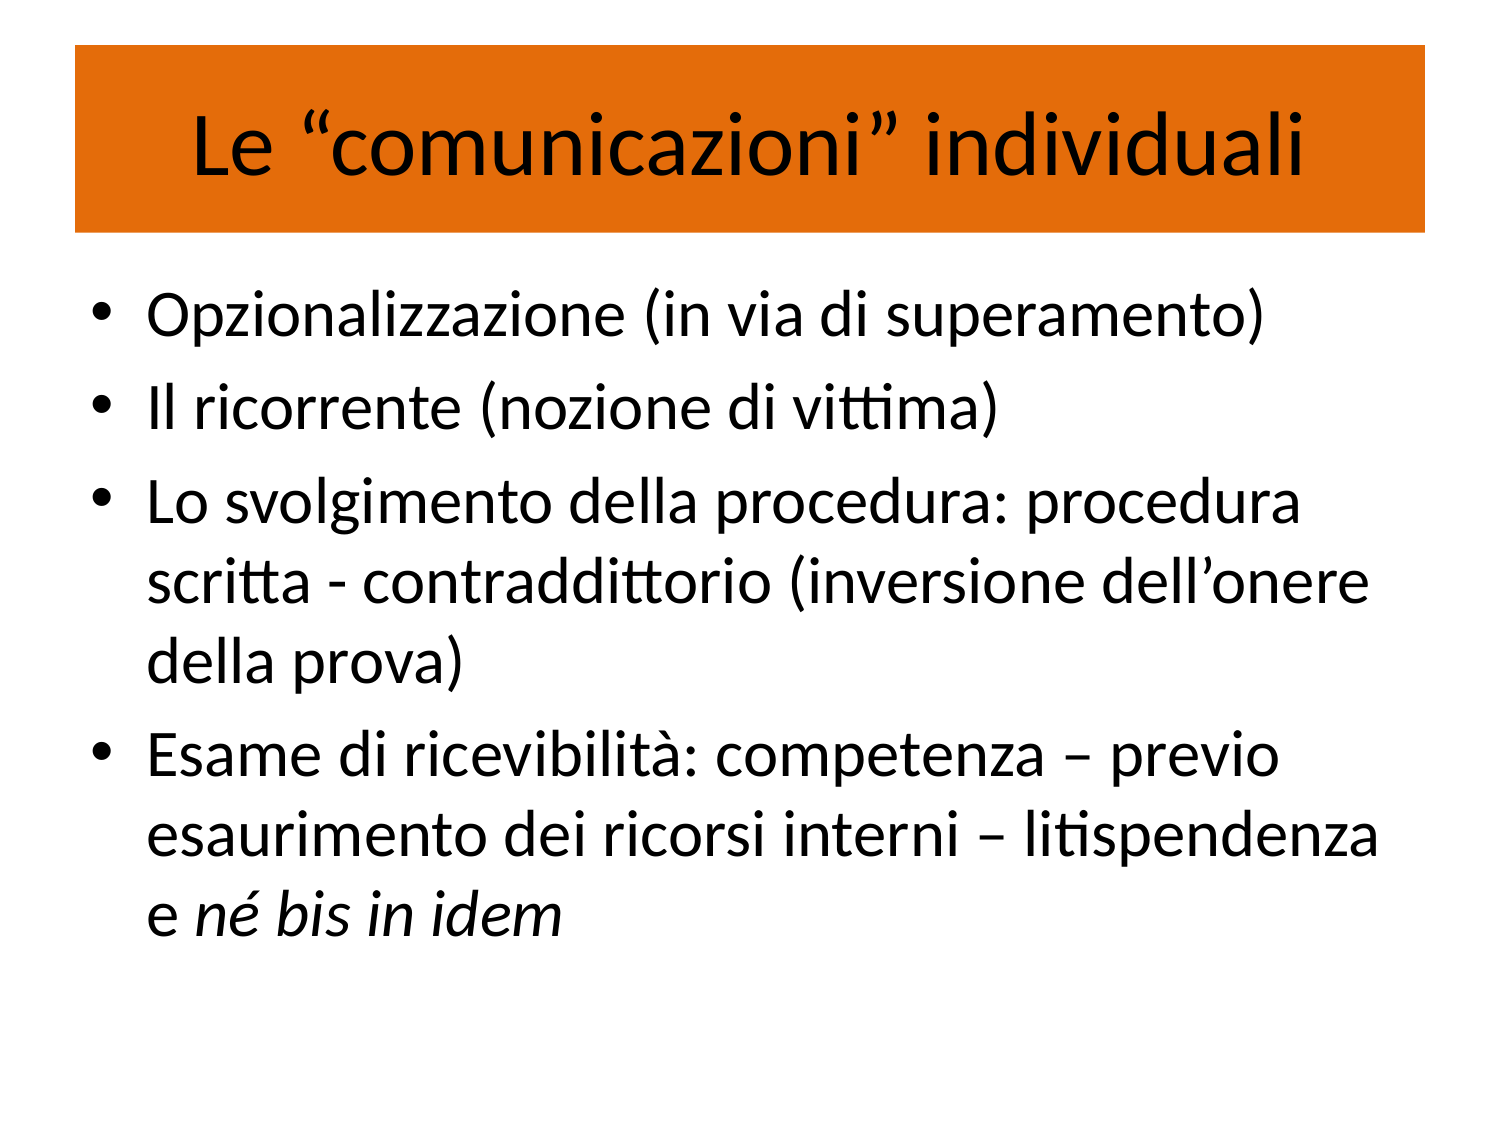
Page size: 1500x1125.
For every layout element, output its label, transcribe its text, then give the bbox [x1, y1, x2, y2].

title Le “comunicazioni” individuali [75, 45, 1425, 233]
list Opzionalizzazione (in via di superamento) Il ricorrente (nozione di vittima) Lo svolgimento della procedura: procedura scritta - contraddittorio (inversione dell’onere della prova) Esame di ricevibilità: competenza – previo esaurimento dei ricorsi interni – litispendenza e né bis in idem [75, 262, 1425, 1005]
